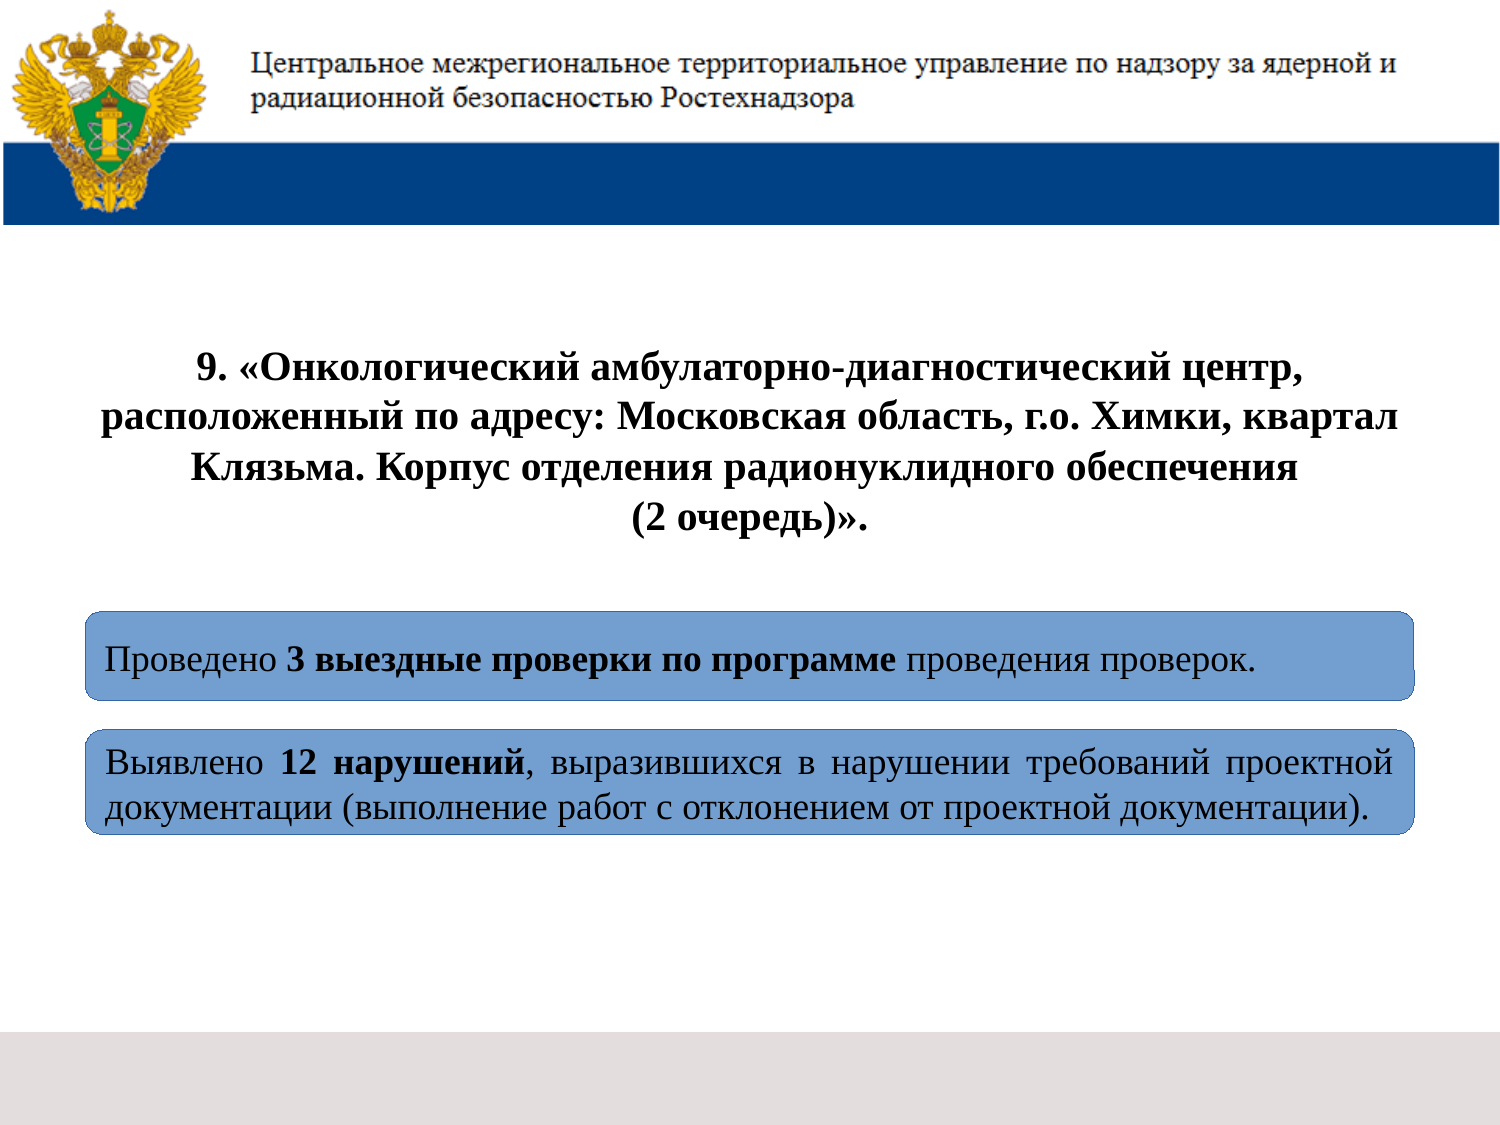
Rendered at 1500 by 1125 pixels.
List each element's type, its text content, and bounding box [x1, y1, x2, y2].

picture [2, 0, 1500, 225]
picture [0, 1032, 1500, 1125]
title 9. «Онкологический амбулаторно-диагностический центр, расположенный по адресу: Московская область, г.о. Химки, квартал Клязьма. Корпус отделения радионуклидного обеспечения (2 очередь)». [75, 338, 1425, 539]
text_box Проведено 3 выездные проверки по программе проведения проверок. [85, 611, 1415, 701]
text_box Выявлено 12 нарушений, выразившихся в нарушении требований проектной документации (выполнение работ с отклонением от проектной документации). [85, 729, 1415, 835]
